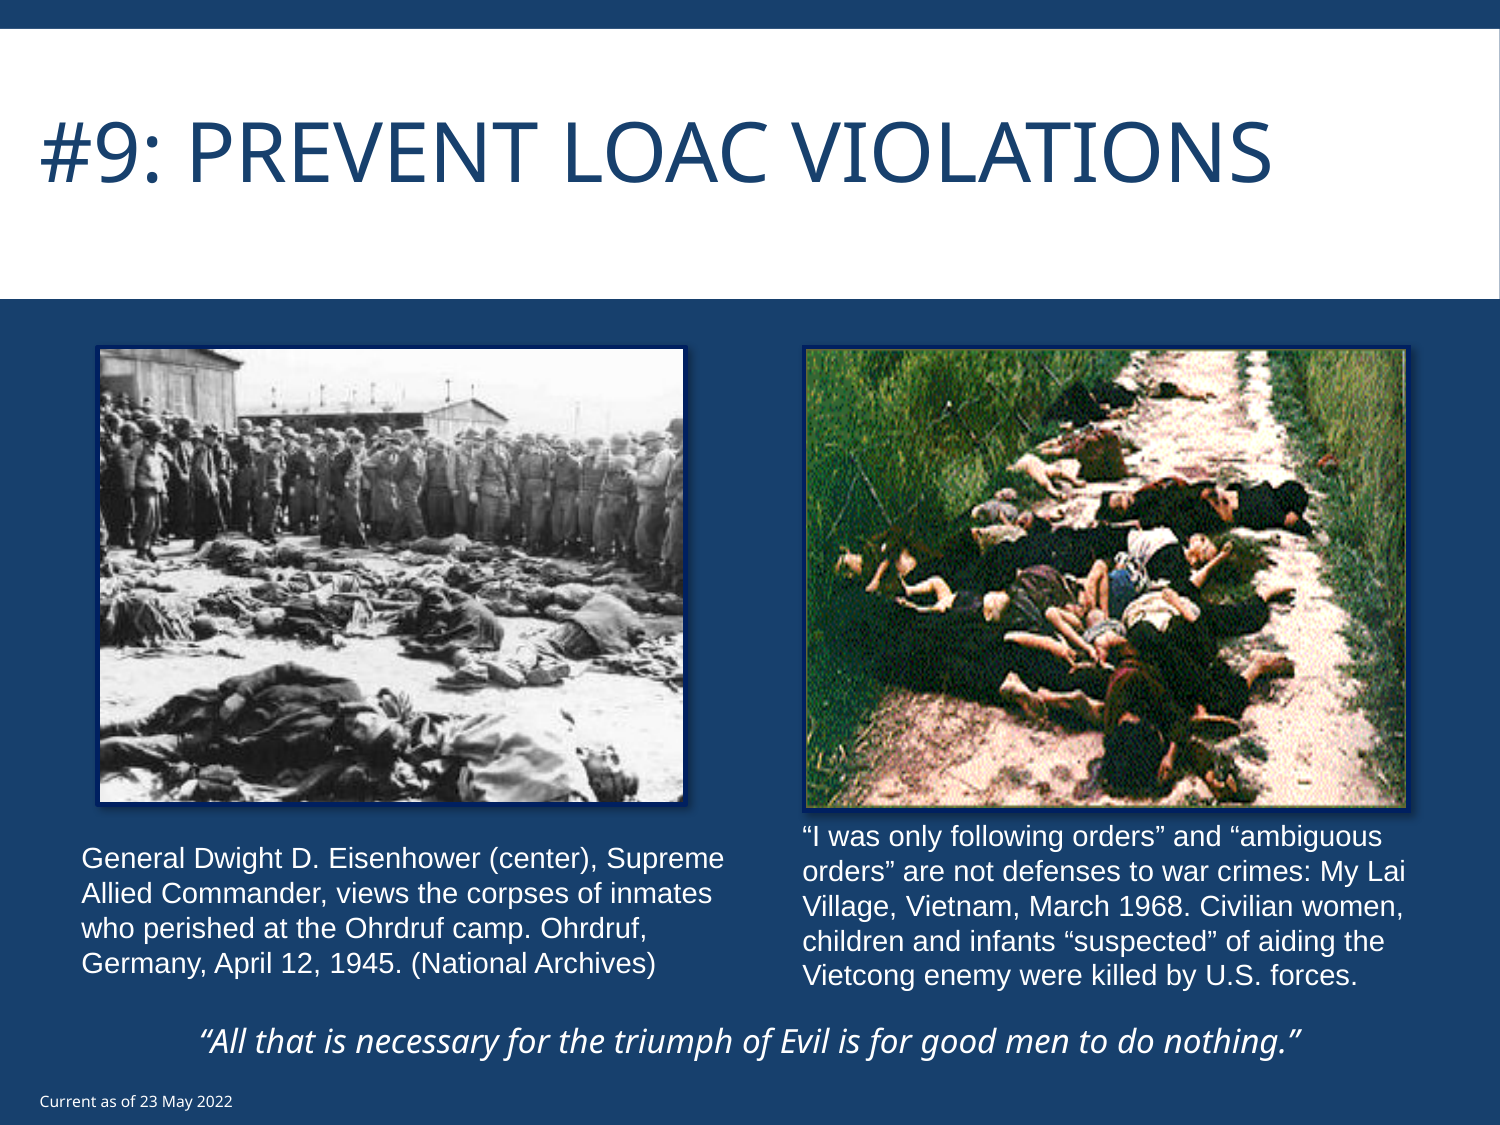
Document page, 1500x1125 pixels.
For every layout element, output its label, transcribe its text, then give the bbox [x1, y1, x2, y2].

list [99, 348, 684, 803]
text_box General Dwight D. Eisenhower (center), Supreme Allied Commander, views the corpses of inmates who perished at the Ohrdruf camp. Ohrdruf, Germany, April 12, 1945. (National Archives) [66, 832, 755, 987]
title #9: Prevent LOAC Violations [24, 64, 1375, 251]
text_box “All that is necessary for the triumph of Evil is for good men to do nothing.” [62, 1012, 1438, 1068]
picture [805, 348, 1407, 809]
text_box “I was only following orders” and “ambiguous orders” are not defenses to war crimes: My Lai Village, Vietnam, March 1968. Civilian women, children and infants “suspected” of aiding the Vietcong enemy were killed by U.S. forces. [787, 809, 1425, 999]
